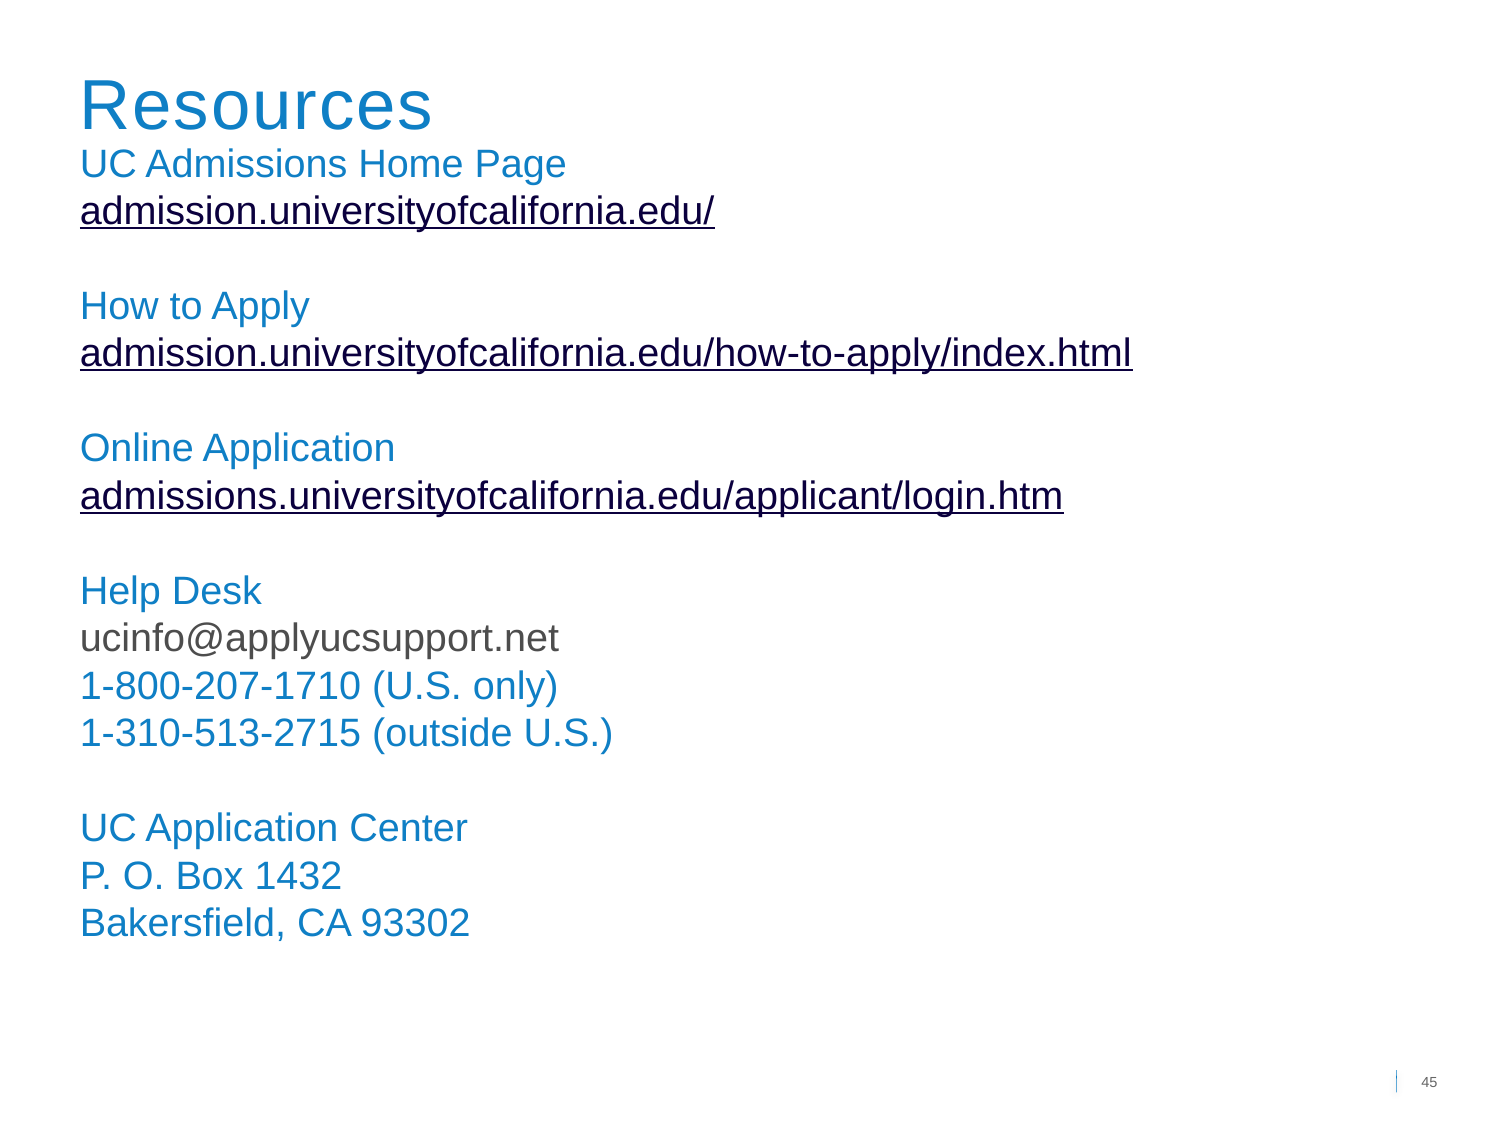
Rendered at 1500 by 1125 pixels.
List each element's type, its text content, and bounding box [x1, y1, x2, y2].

text_box UC Admissions Home Page admission.universityofcalifornia.edu/ How to Apply admission.universityofcalifornia.edu/how-to-apply/index.html Online Application admissions.universityofcalifornia.edu/applicant/login.htm Help Desk ucinfo@applyucsupport.net 1-800-207-1710 (U.S. only) 1-310-513-2715 (outside U.S.) UC Application Center P. O. Box 1432 Bakersfield, CA 93302 [79, 137, 1448, 945]
text_box Resources [79, 58, 1350, 137]
text_box 45 [1406, 1065, 1456, 1099]
